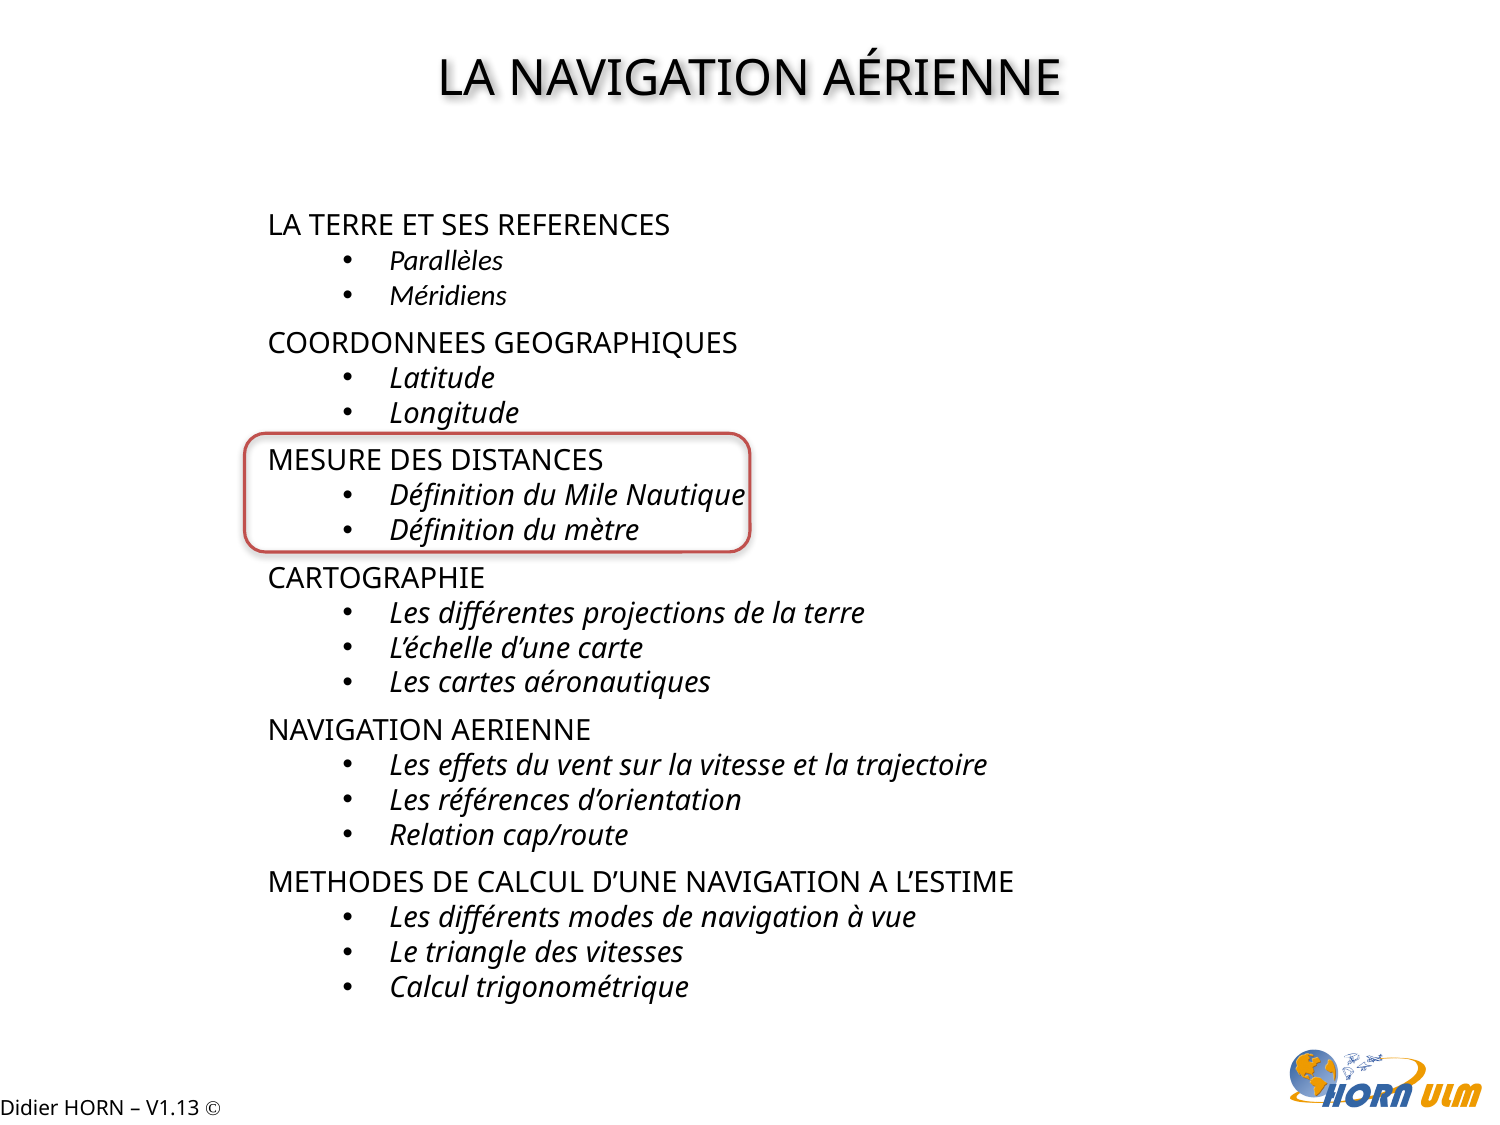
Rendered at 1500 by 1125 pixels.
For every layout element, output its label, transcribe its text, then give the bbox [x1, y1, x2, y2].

text_box LA TERRE ET SES REFERENCES Parallèles Méridiens COORDONNEES GEOGRAPHIQUES Latitude Longitude MESURE DES DISTANCES Définition du Mile Nautique Définition du mètre CARTOGRAPHIE Les différentes projections de la terre L’échelle d’une carte Les cartes aéronautiques NAVIGATION AERIENNE Les effets du vent sur la vitesse et la trajectoire Les références d’orientation Relation cap/route METHODES DE CALCUL D’UNE NAVIGATION A L’ESTIME Les différents modes de navigation à vue Le triangle des vitesses Calcul trigonométrique [192, 181, 1377, 1010]
text_box [243, 432, 751, 553]
text_box LA NAVIGATION Aérienne [327, 33, 1172, 117]
picture [1275, 1036, 1500, 1125]
